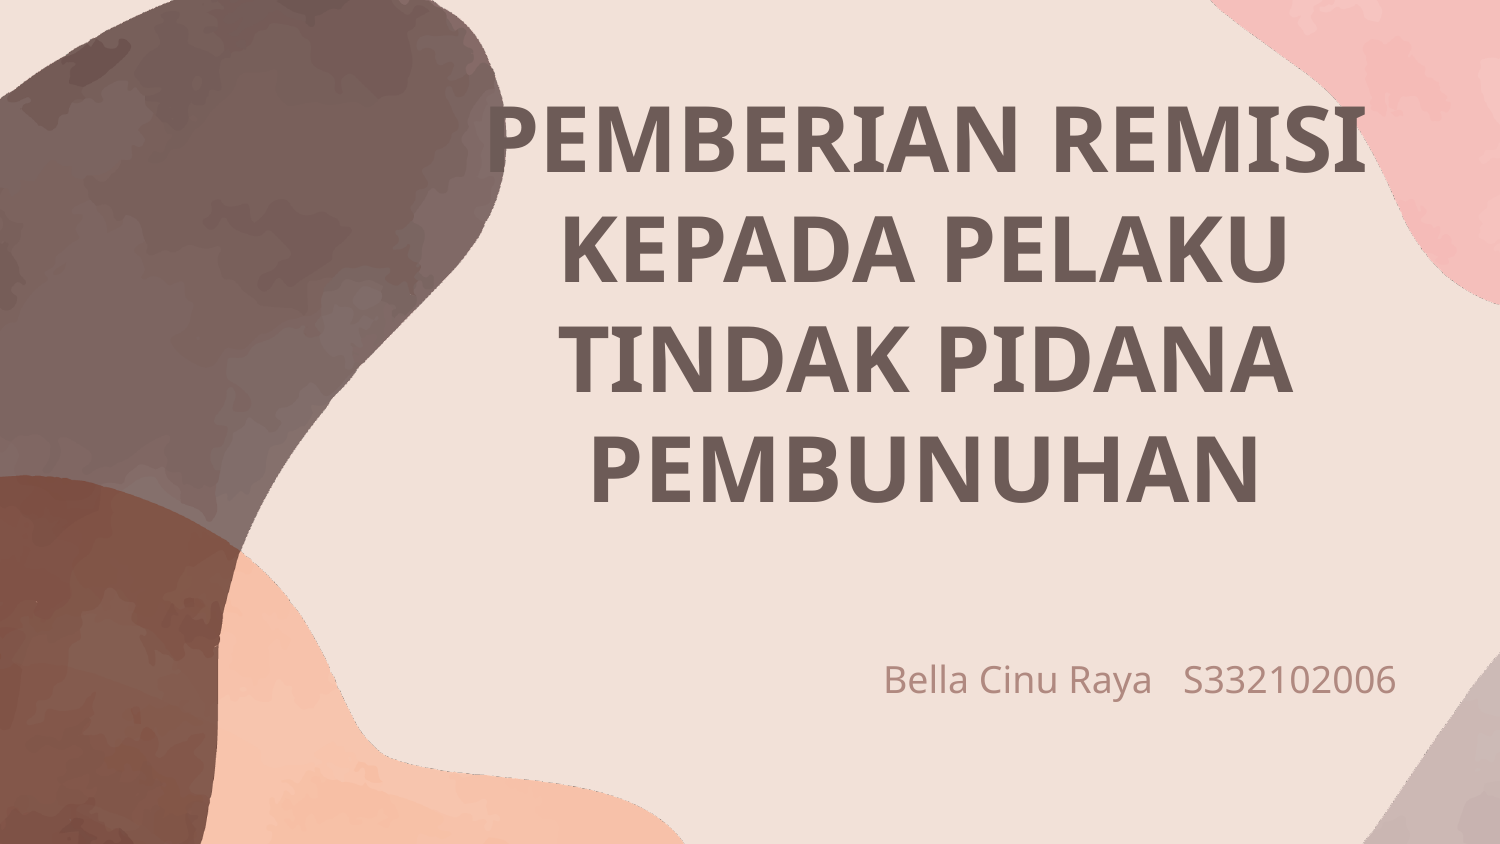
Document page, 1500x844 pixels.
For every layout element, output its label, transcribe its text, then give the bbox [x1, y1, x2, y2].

title PEMBERIAN REMISI KEPADA PELAKU TINDAK PIDANA PEMBUNUHAN [421, 140, 1430, 536]
subtitle Bella Cinu Raya S332102006 [868, 550, 1500, 681]
picture [0, 0, 1500, 844]
